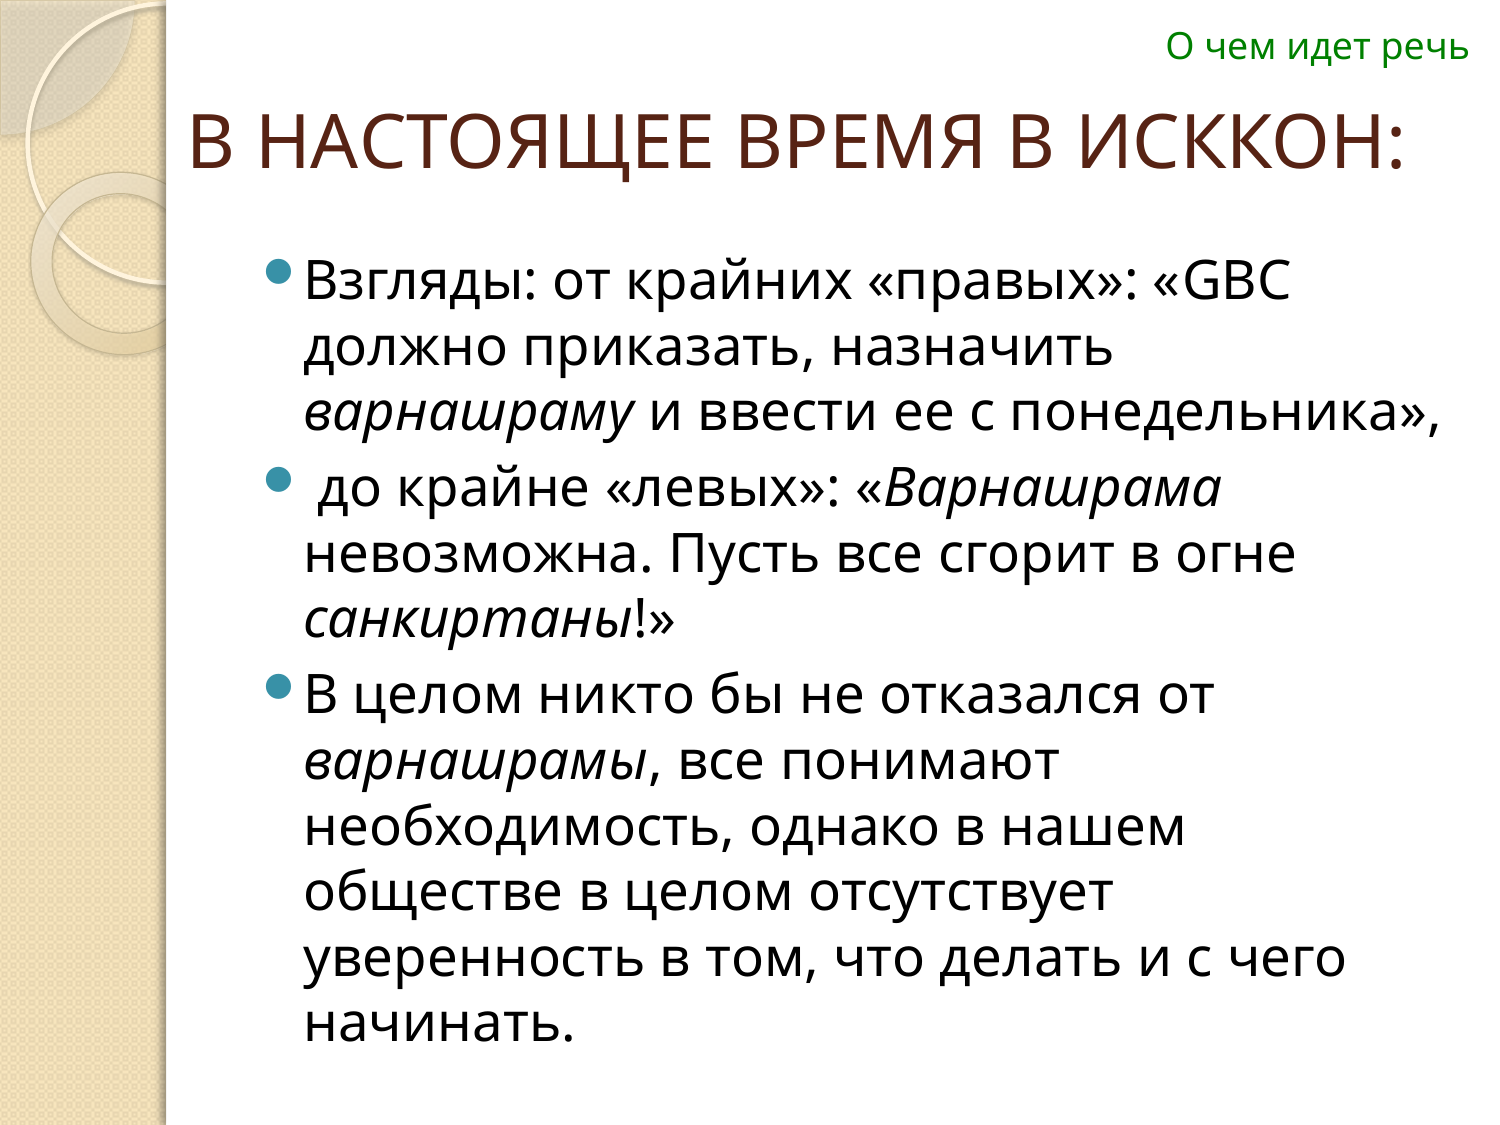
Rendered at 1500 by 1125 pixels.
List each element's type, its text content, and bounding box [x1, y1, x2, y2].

text_box О чем идет речь [1150, 14, 1486, 75]
list Взгляды: от крайних «правых»: «GBC должно приказать, назначить варнашраму и ввести ее с понедельника», до крайне «левых»: «Варнашрама невозможна. Пусть все сгорит в огне санкиртаны!» В целом никто бы не отказался от варнашрамы, все понимают необходимость, однако в нашем обществе в целом отсутствует уверенность в том, что делать и с чего начинать. [235, 237, 1466, 1098]
title В НАСТОЯЩЕЕ ВРЕМЯ В ИСККОН: [172, 45, 1466, 233]
